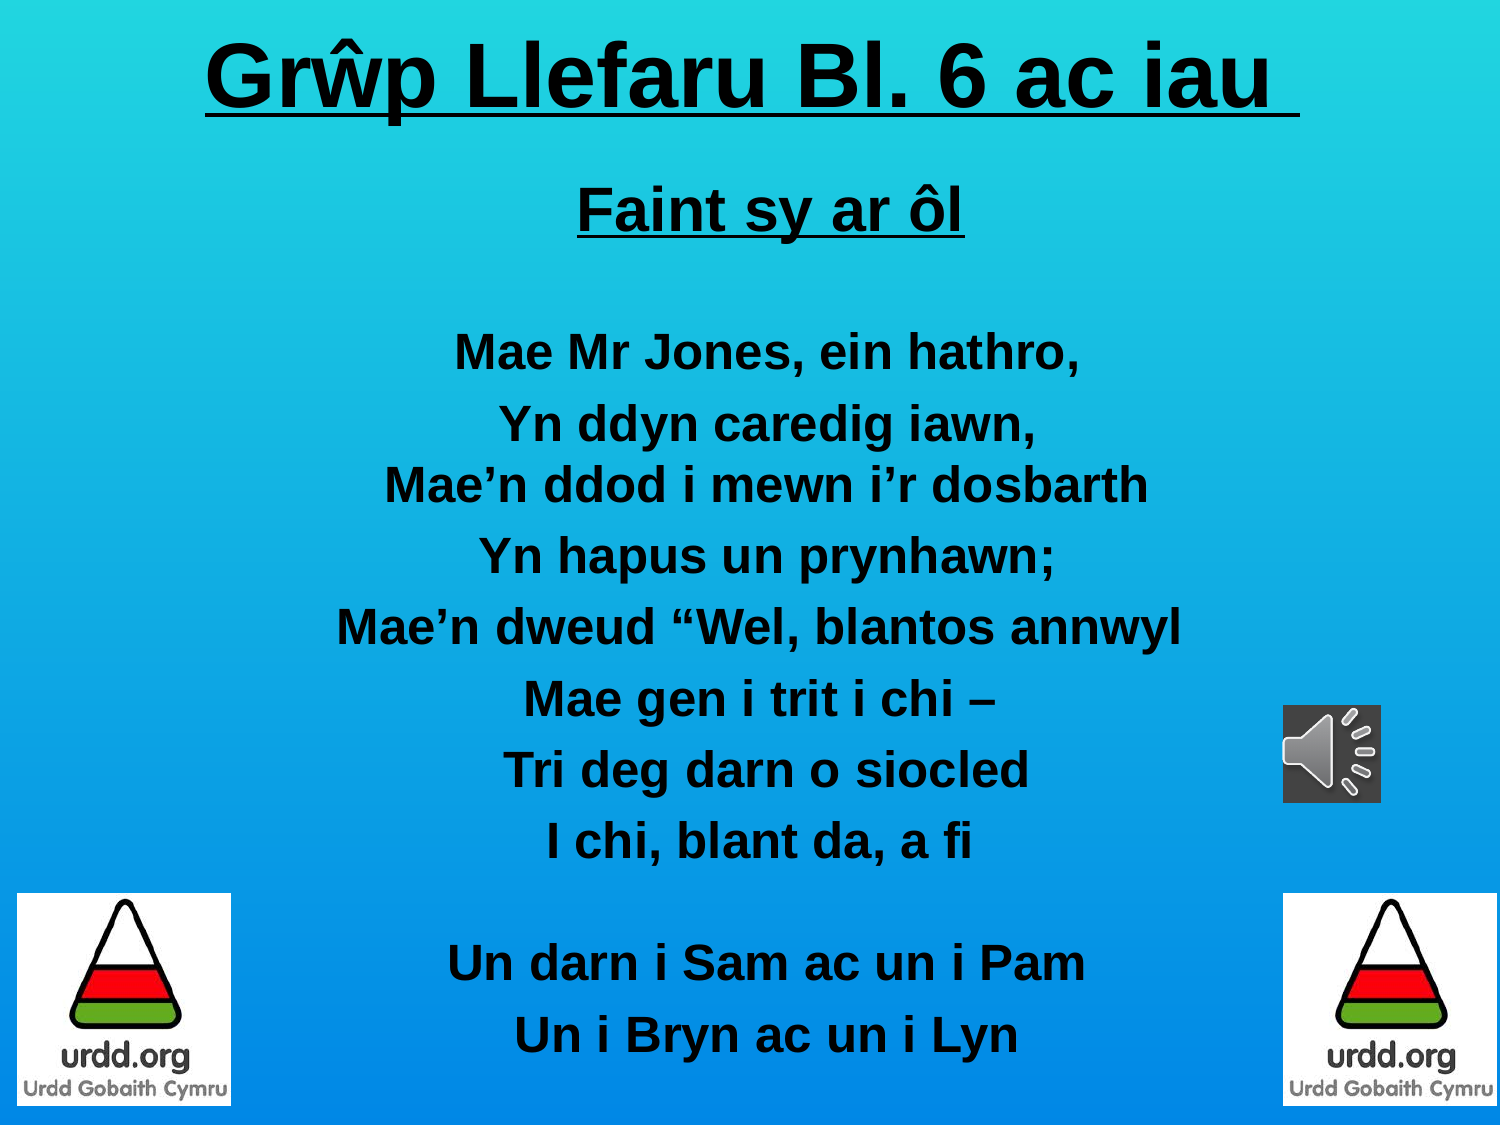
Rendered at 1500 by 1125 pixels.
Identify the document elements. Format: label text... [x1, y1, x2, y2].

picture [12, 891, 231, 1107]
picture [1283, 706, 1380, 802]
picture [1283, 891, 1500, 1107]
subtitle Faint sy ar ôl Mae Mr Jones, ein hathro, Yn ddyn caredig iawn, Mae’n ddod i mewn i’r dosbarth Yn hapus un prynhawn; Mae’n dweud “Wel, blantos annwyl Mae gen i trit i chi – Tri deg darn o siocled I chi, blant da, a fi Un darn i Sam ac un i Pam Un i Bryn ac un i Lyn [88, 160, 1447, 1083]
title Grŵp Llefaru Bl. 6 ac iau [115, 0, 1391, 142]
